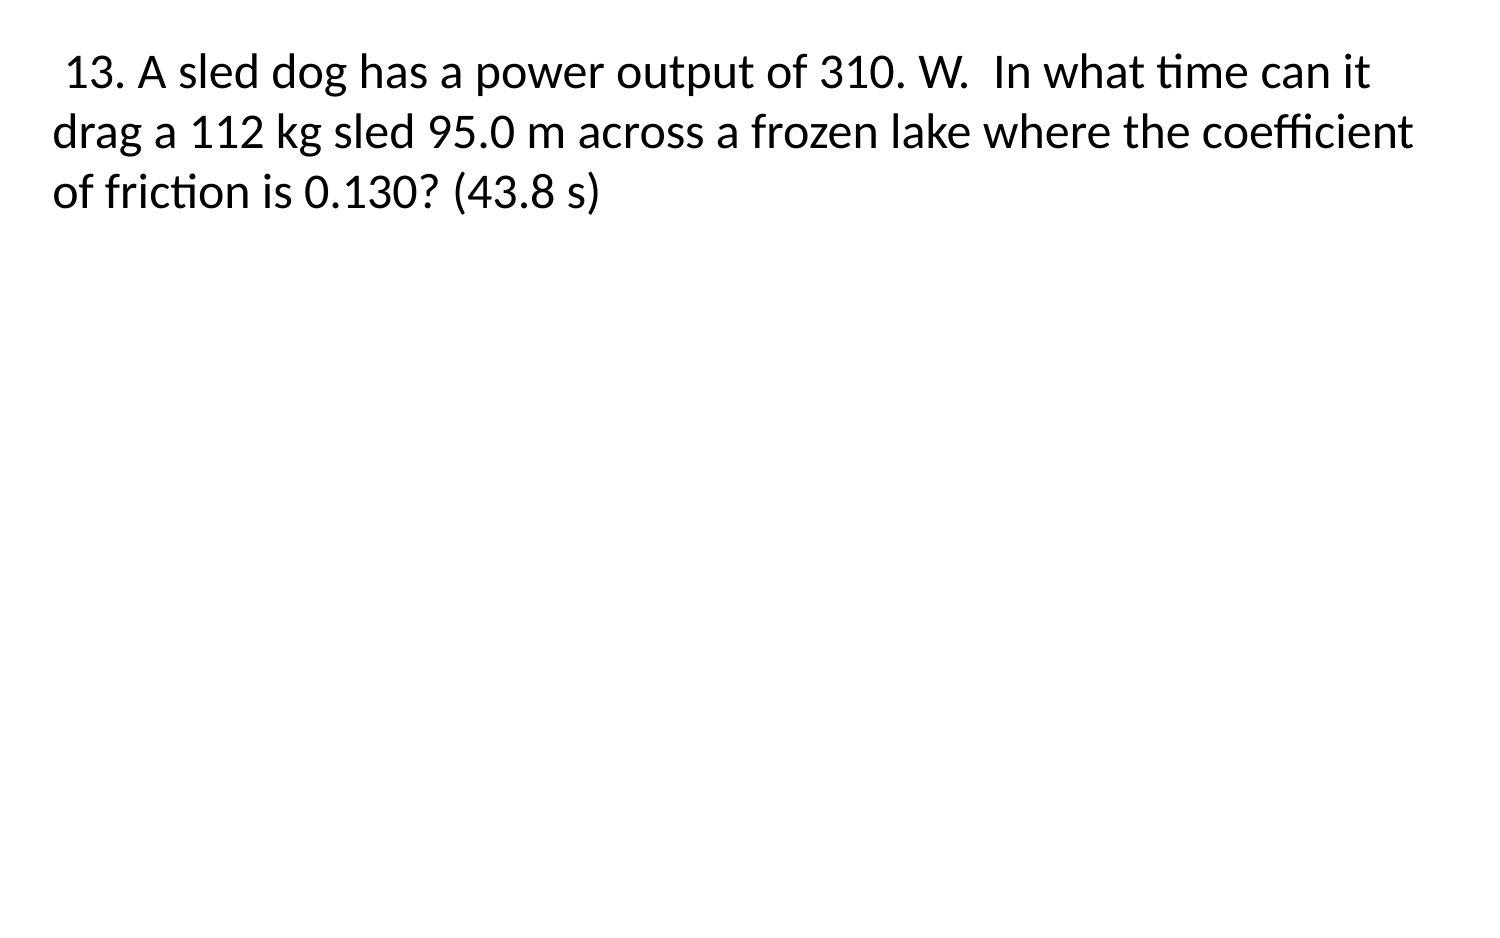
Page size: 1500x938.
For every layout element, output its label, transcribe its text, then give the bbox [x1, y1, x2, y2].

text_box 13. A sled dog has a power output of 310. W. In what time can it drag a 112 kg sled 95.0 m across a frozen lake where the coefficient of friction is 0.130? (43.8 s) [37, 31, 1463, 226]
